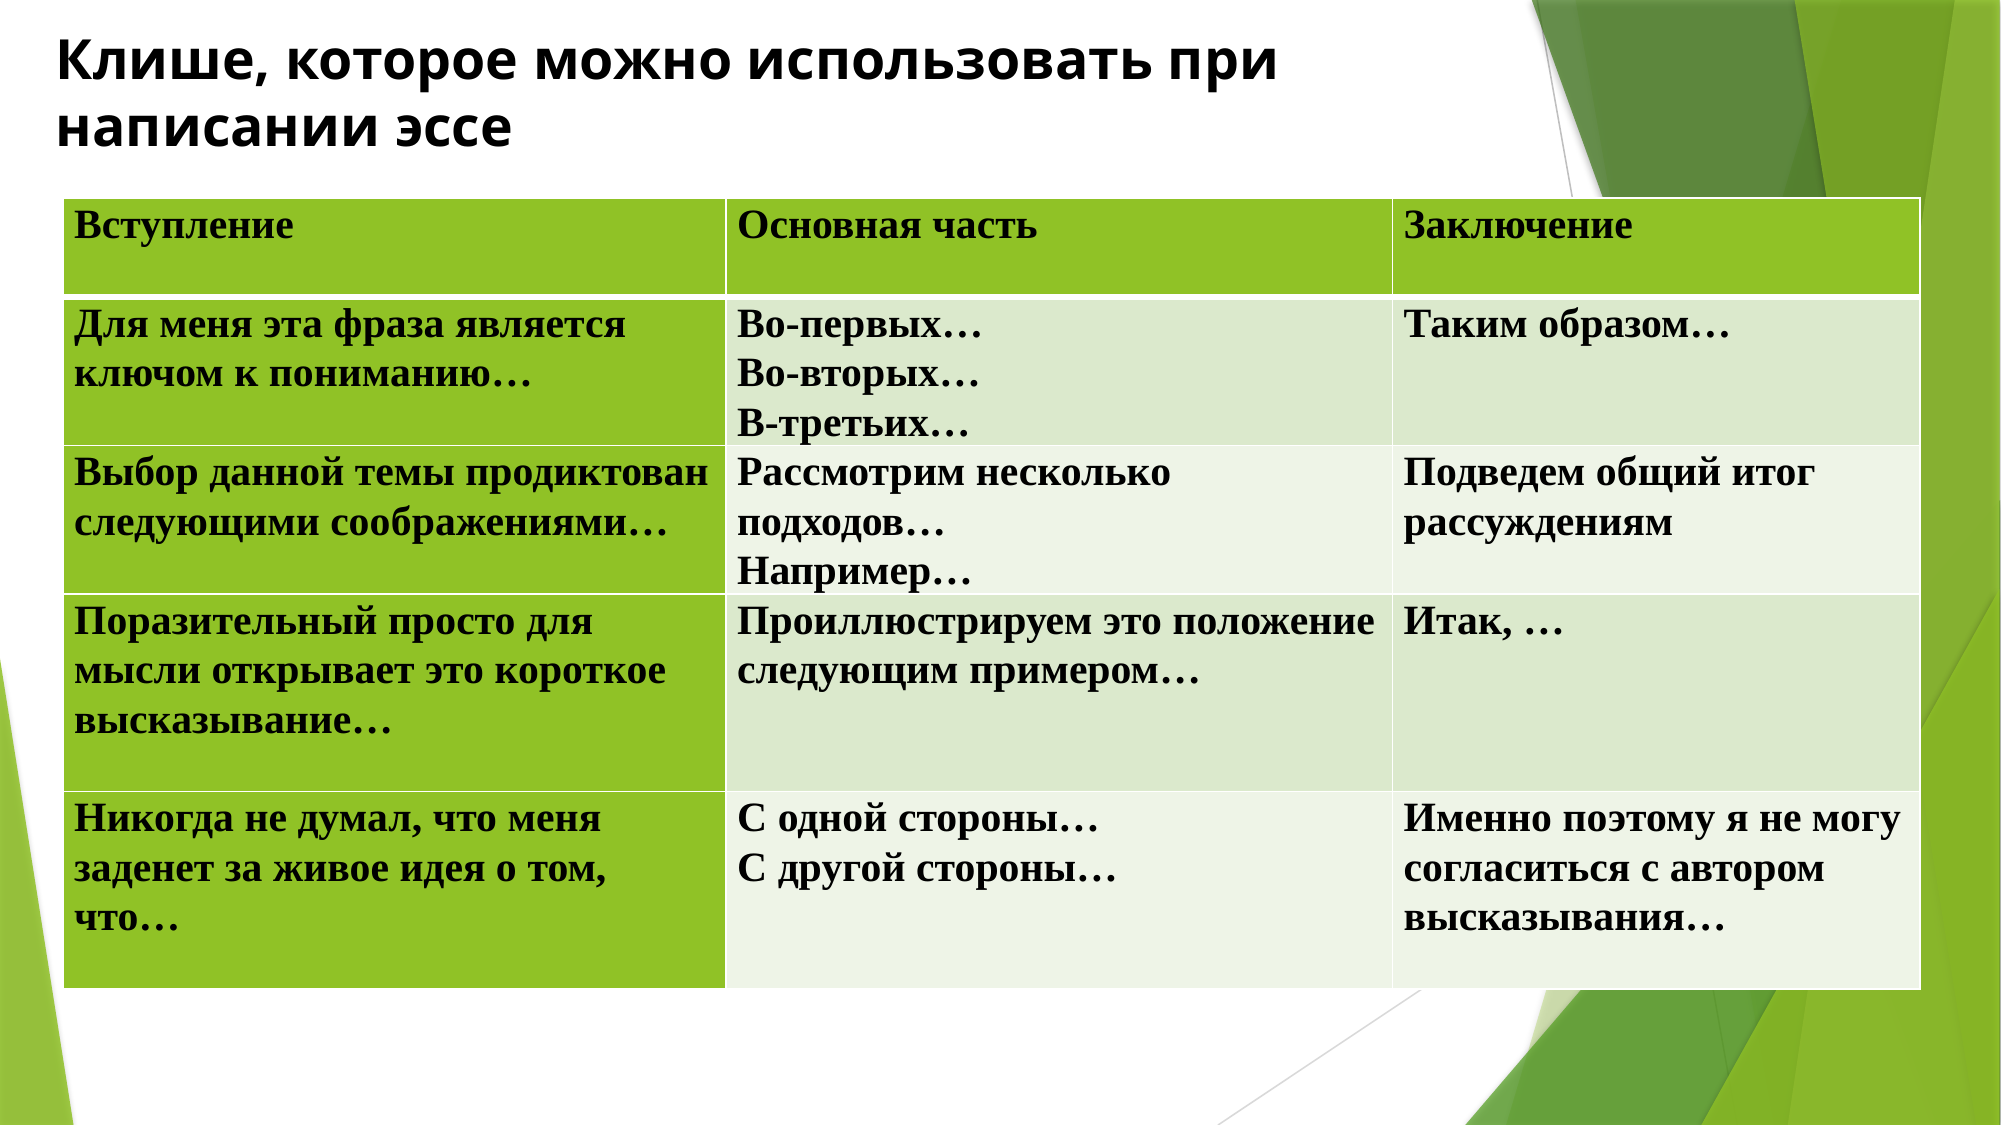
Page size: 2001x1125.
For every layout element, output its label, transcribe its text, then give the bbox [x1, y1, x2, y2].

table_header Основная часть [727, 199, 1392, 294]
table_cell С одной стороны… С другой стороны… [727, 792, 1392, 988]
table_cell Итак, … [1393, 595, 1919, 791]
table_cell Подведем общий итог рассуждениям [1393, 446, 1919, 593]
table_header Заключение [1393, 199, 1919, 294]
table_cell Никогда не думал, что меня заденет за живое идея о том, что… [64, 792, 725, 988]
table_cell Поразительный просто для мысли открывает это короткое высказывание… [64, 595, 725, 791]
table_cell Таким образом… [1393, 300, 1919, 445]
title Клише, которое можно использовать при написании эссе [40, 16, 1451, 234]
table_cell Выбор данной темы продиктован следующими соображениями… [64, 446, 725, 593]
table_cell Для меня эта фраза является ключом к пониманию… [64, 300, 725, 445]
table_cell Рассмотрим несколько подходов… Например… [727, 446, 1392, 593]
table_cell Именно поэтому я не могу согласиться с автором высказывания… [1393, 792, 1919, 988]
table_cell Проиллюстрируем это положение следующим примером… [727, 595, 1392, 791]
table_cell Во-первых… Во-вторых… В-третьих… [727, 300, 1392, 445]
table_header Вступление [64, 199, 725, 294]
